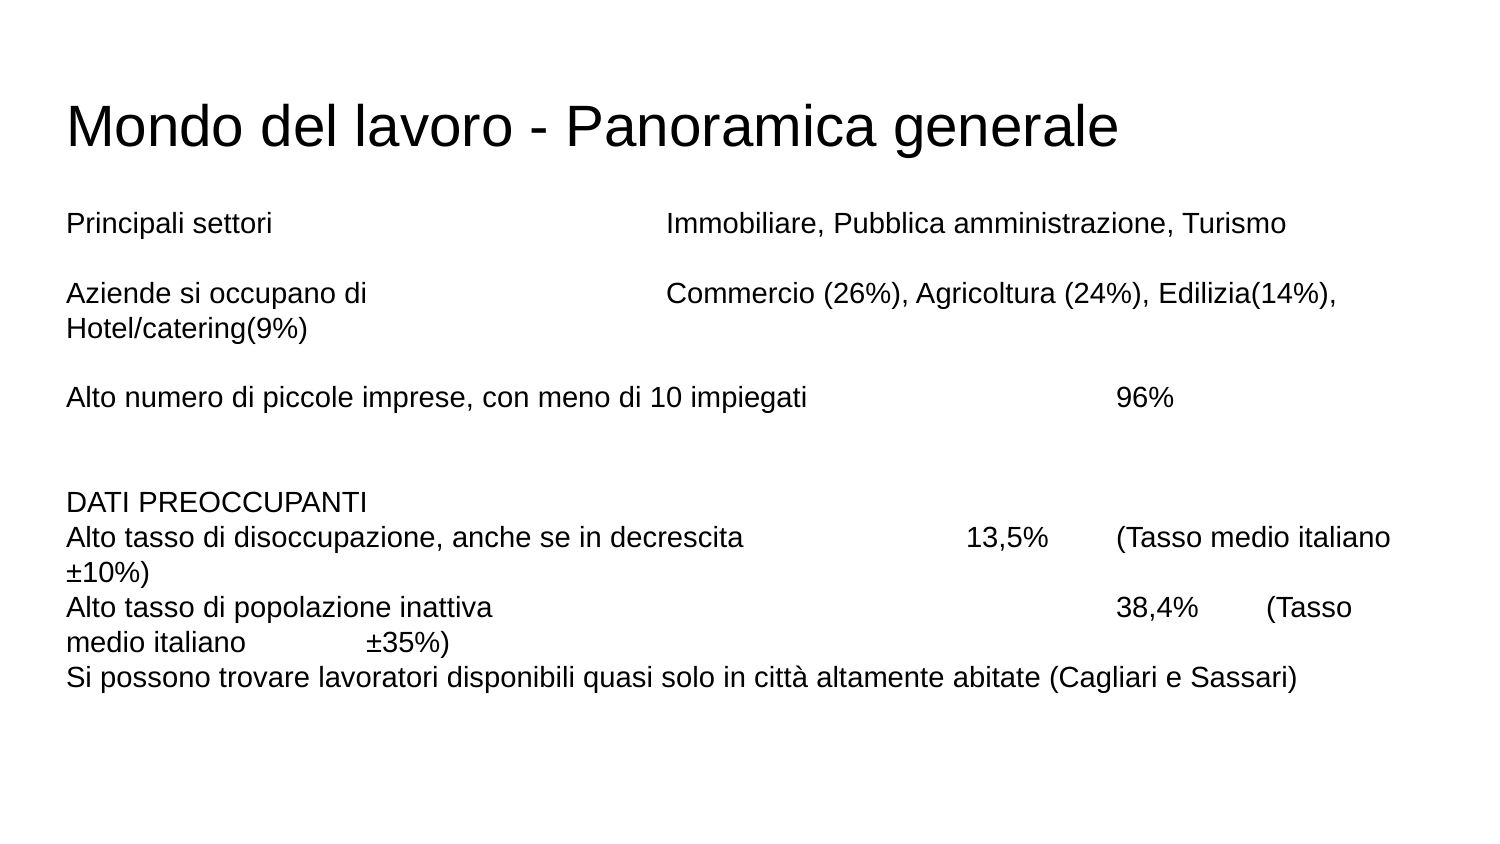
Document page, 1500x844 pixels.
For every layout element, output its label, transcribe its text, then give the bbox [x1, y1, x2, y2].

title Mondo del lavoro - Panoramica generale [51, 72, 1449, 167]
list Principali settori Immobiliare, Pubblica amministrazione, Turismo Aziende si occupano di Commercio (26%), Agricoltura (24%), Edilizia(14%), Hotel/catering(9%) Alto numero di piccole imprese, con meno di 10 impiegati 96% DATI PREOCCUPANTI Alto tasso di disoccupazione, anche se in decrescita 13,5% (Tasso medio italiano ±10%) Alto tasso di popolazione inattiva 38,4% (Tasso medio italiano ±35%) Si possono trovare lavoratori disponibili quasi solo in città altamente abitate (Cagliari e Sassari) [51, 189, 1449, 750]
